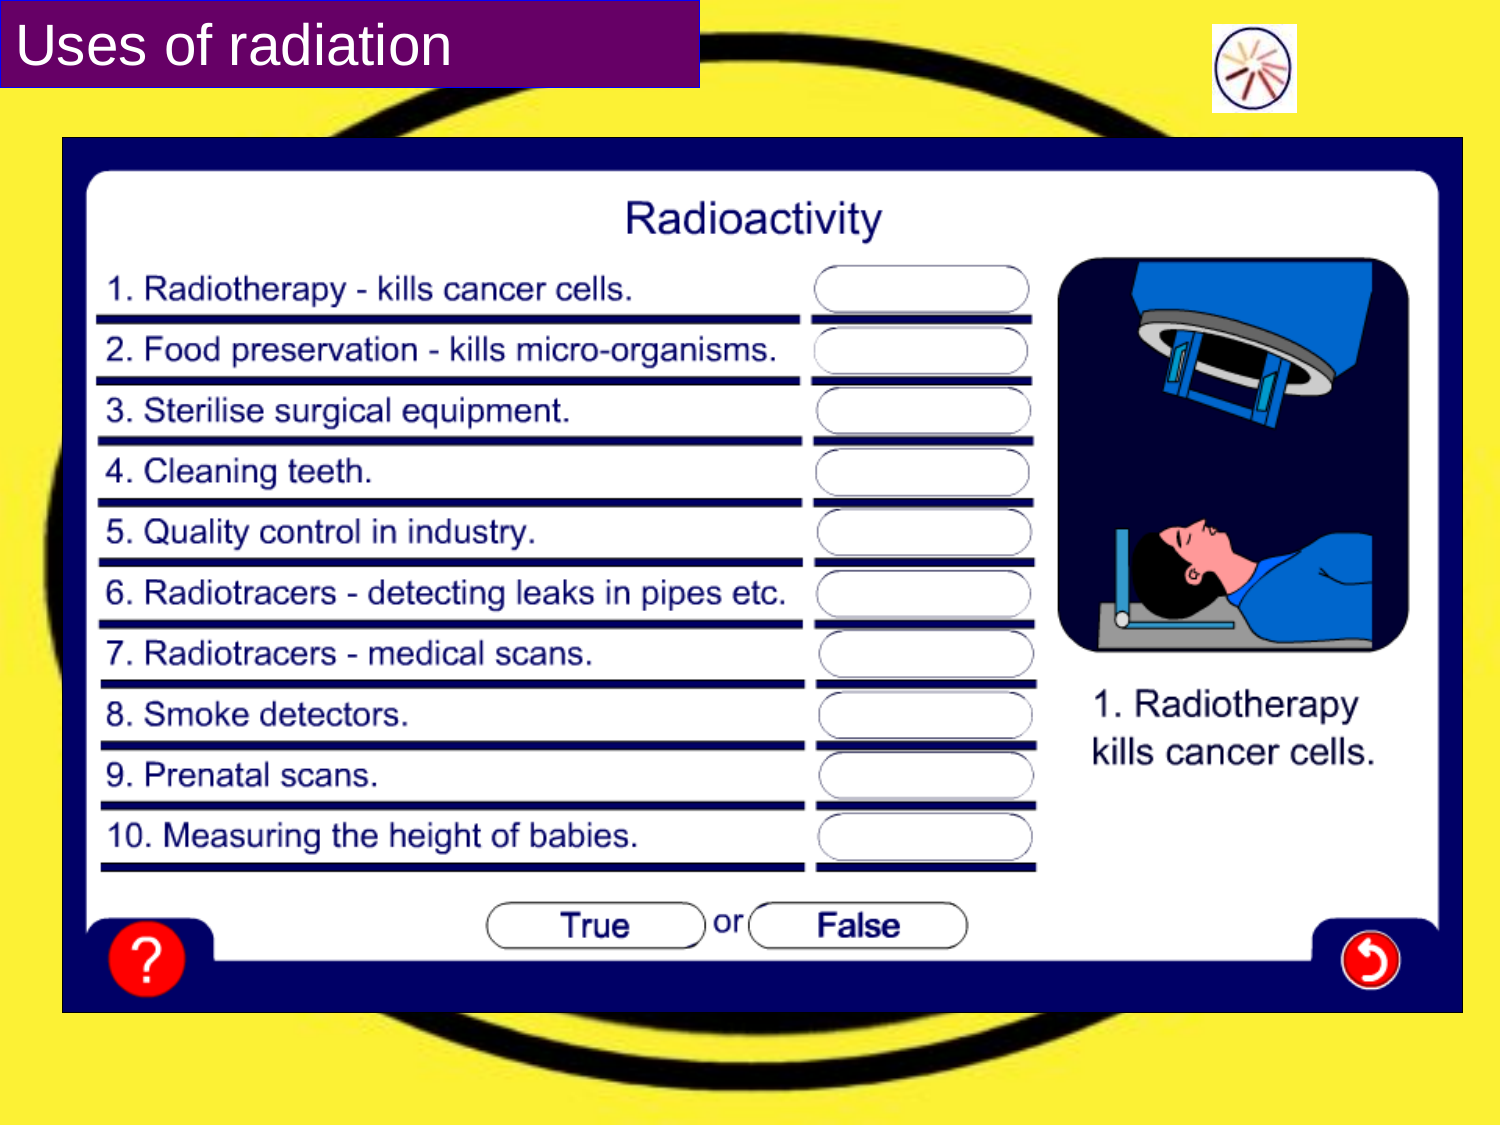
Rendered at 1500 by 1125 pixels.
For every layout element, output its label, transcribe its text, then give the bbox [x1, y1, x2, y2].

title Uses of radiation [0, 0, 700, 88]
picture [0, 0, 1500, 1125]
